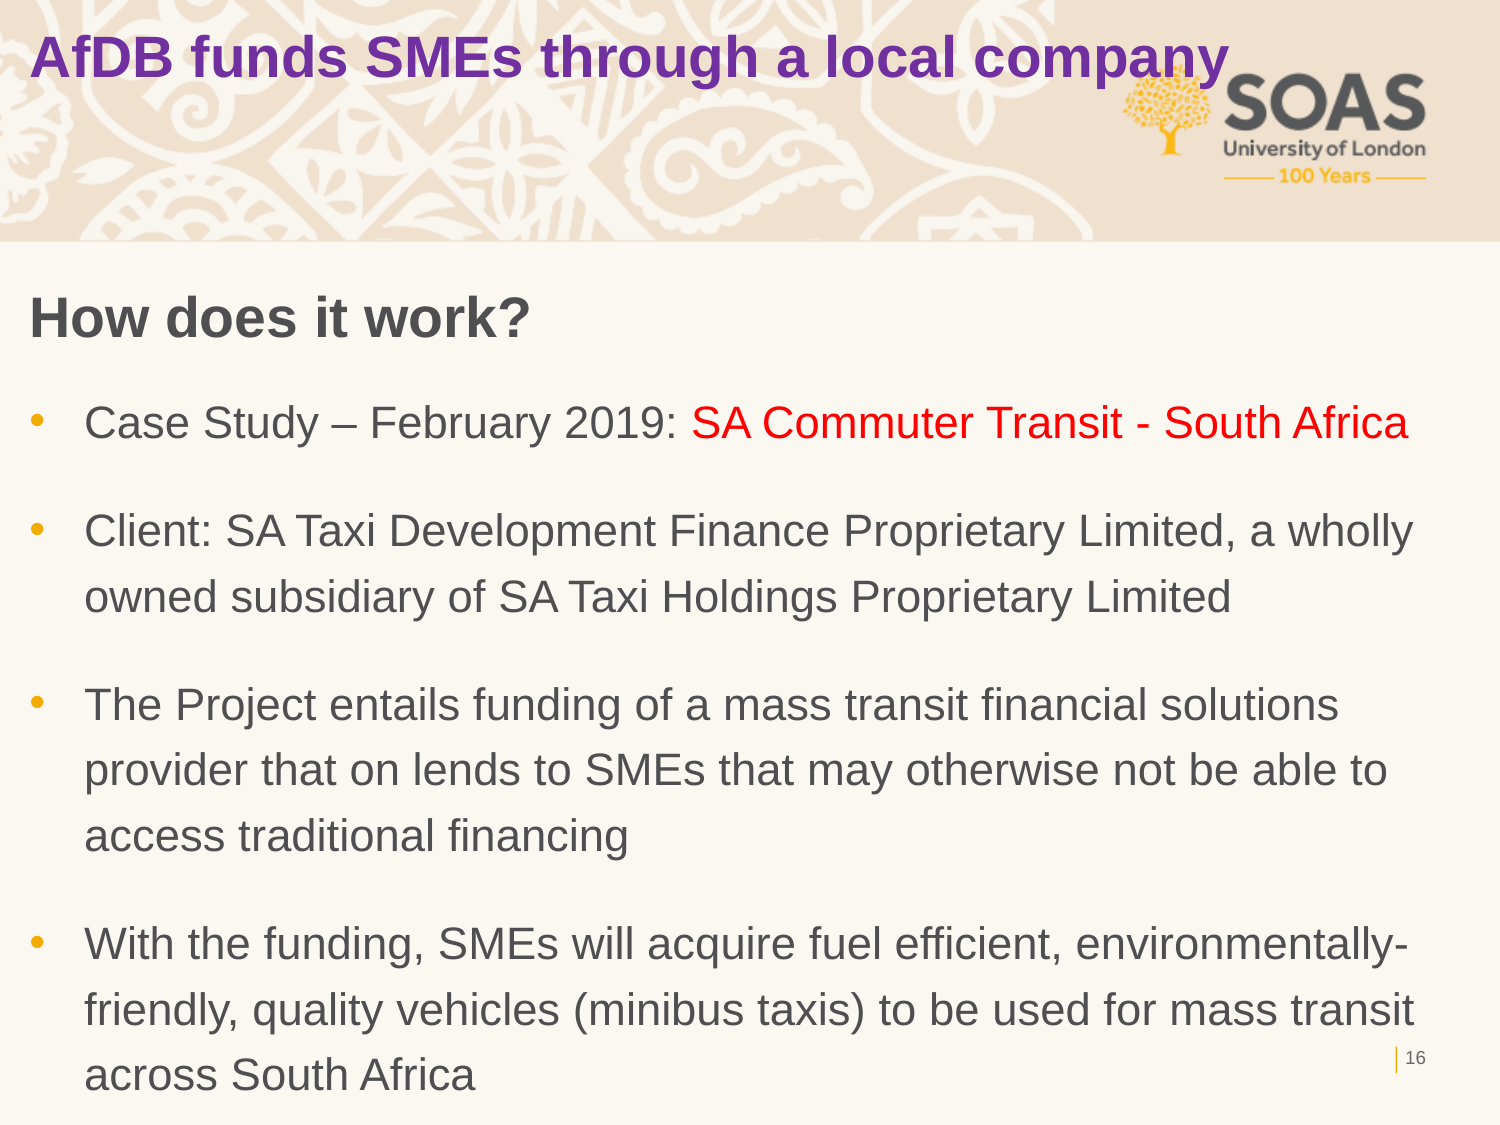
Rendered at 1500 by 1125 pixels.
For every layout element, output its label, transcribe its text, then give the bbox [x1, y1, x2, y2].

title AfDB funds SMEs through a local company [29, 19, 1500, 138]
slide_number 15 [1402, 1046, 1427, 1082]
list How does it work? Case Study – February 2019: SA Commuter Transit - South Africa Client: SA Taxi Development Finance Proprietary Limited, a wholly owned subsidiary of SA Taxi Holdings Proprietary Limited The Project entails funding of a mass transit financial solutions provider that on lends to SMEs that may otherwise not be able to access traditional financing With the funding, SMEs will acquire fuel efficient, environmentally-friendly, quality vehicles (minibus taxis) to be used for mass transit across South Africa [29, 267, 1471, 1106]
